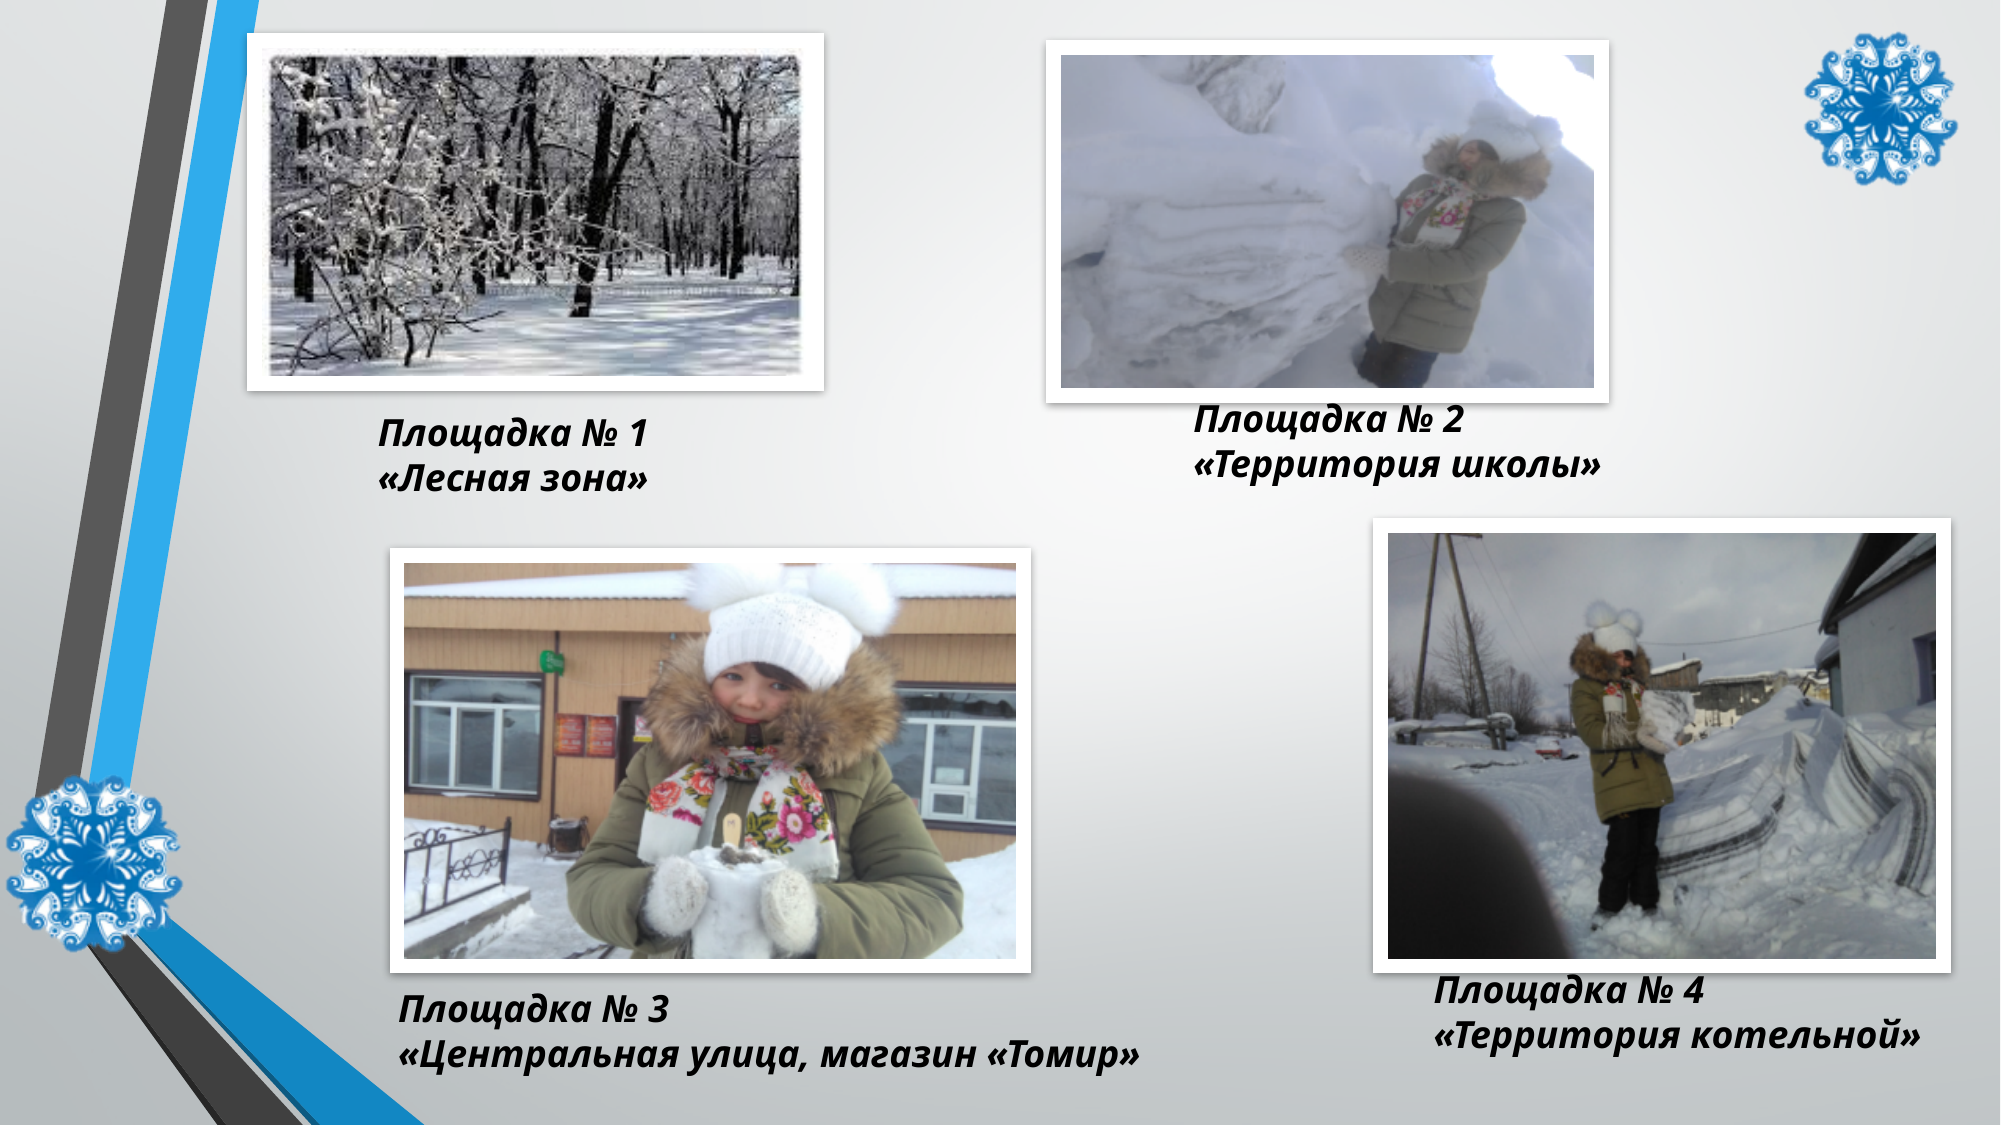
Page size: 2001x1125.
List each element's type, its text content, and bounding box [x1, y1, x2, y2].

text_box Площадка № 4 «Территория котельной» [1418, 959, 1937, 1064]
picture [1060, 54, 1595, 389]
text_box Площадка № 3 «Центральная улица, магазин «Томир» [383, 977, 1156, 1083]
picture [404, 562, 1017, 959]
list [261, 47, 810, 377]
text_box Площадка № 1 «Лесная зона» [363, 401, 674, 507]
picture [1762, 0, 2000, 245]
picture [1387, 532, 1937, 959]
text_box Площадка № 2 «Территория школы» [1178, 388, 1617, 493]
picture [0, 707, 231, 1021]
